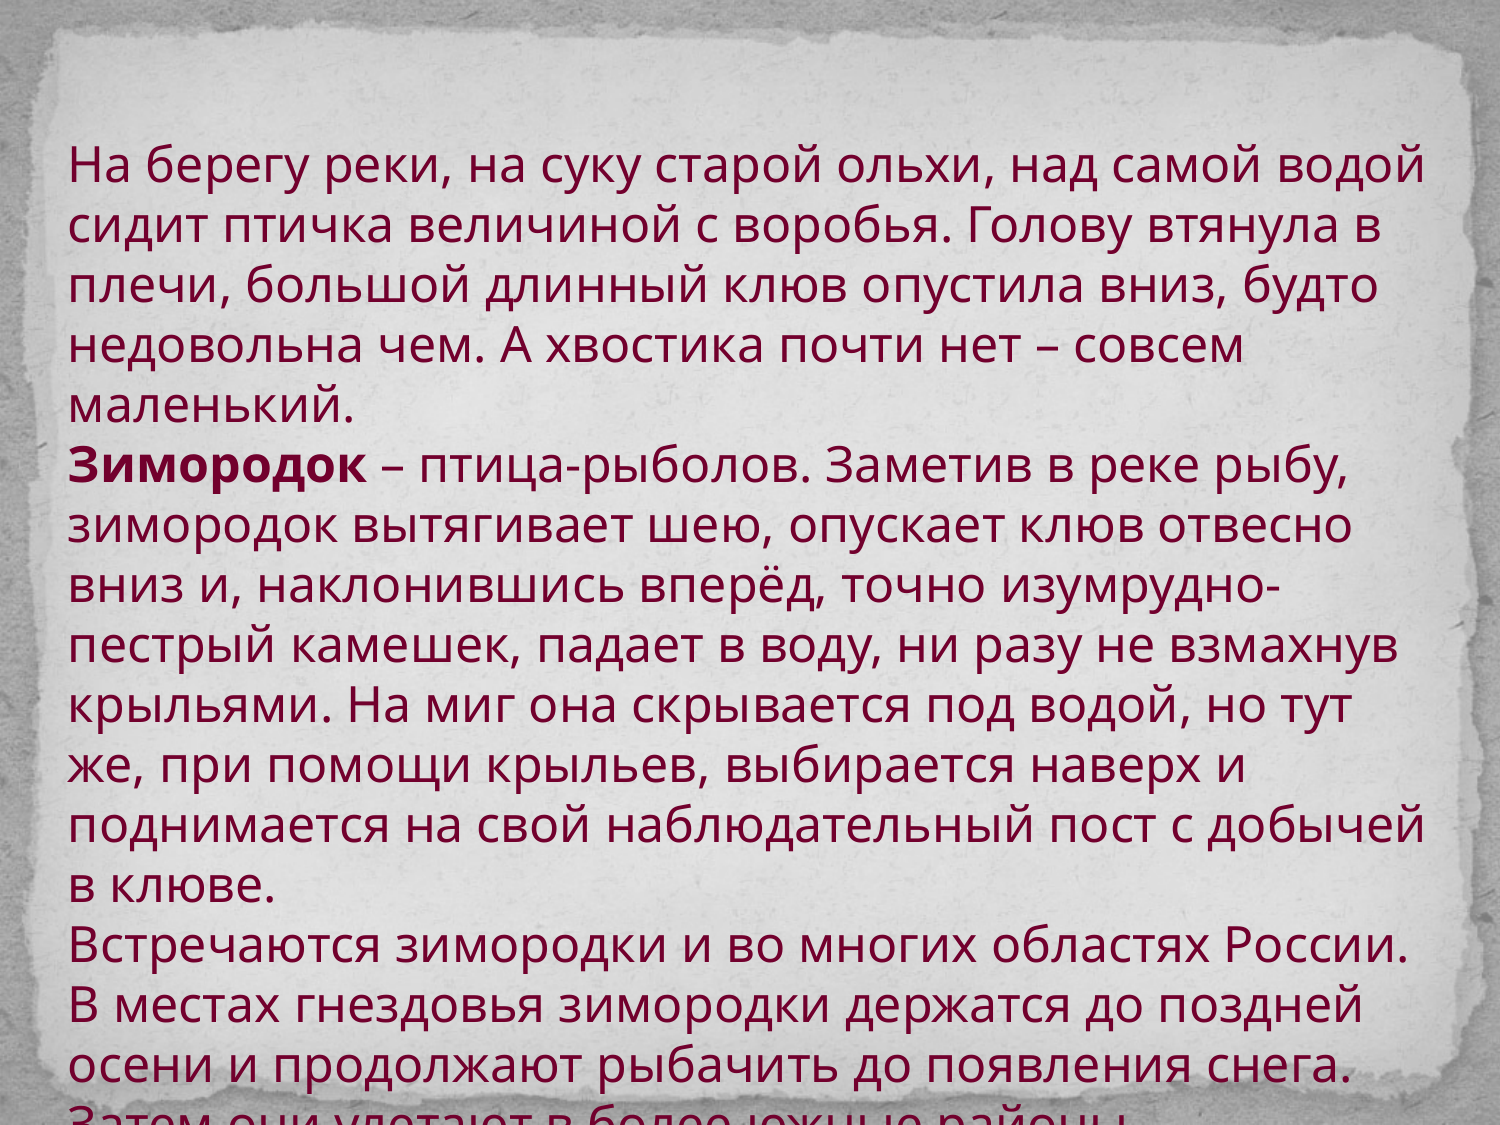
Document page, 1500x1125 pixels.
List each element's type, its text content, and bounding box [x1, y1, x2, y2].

text_box На берегу реки, на суку старой ольхи, над самой водой сидит птичка величиной с воробья. Голову втянула в плечи, большой длинный клюв опустила вниз, будто недовольна чем. А хвостика почти нет – совсем маленький. Зимородок – птица-рыболов. Заметив в реке рыбу, зимородок вытягивает шею, опускает клюв отвесно вниз и, наклонившись вперёд, точно изумрудно-пестрый камешек, падает в воду, ни разу не взмахнув крыльями. На миг она скрывается под водой, но тут же, при помощи крыльев, выбирается наверх и поднимается на свой наблюдательный пост с добычей в клюве. Встречаются зимородки и во многих областях России. В местах гнездовья зимородки держатся до поздней осени и продолжают рыбачить до появления снега. Затем они улетают в более южные районы. [53, 125, 1459, 1125]
